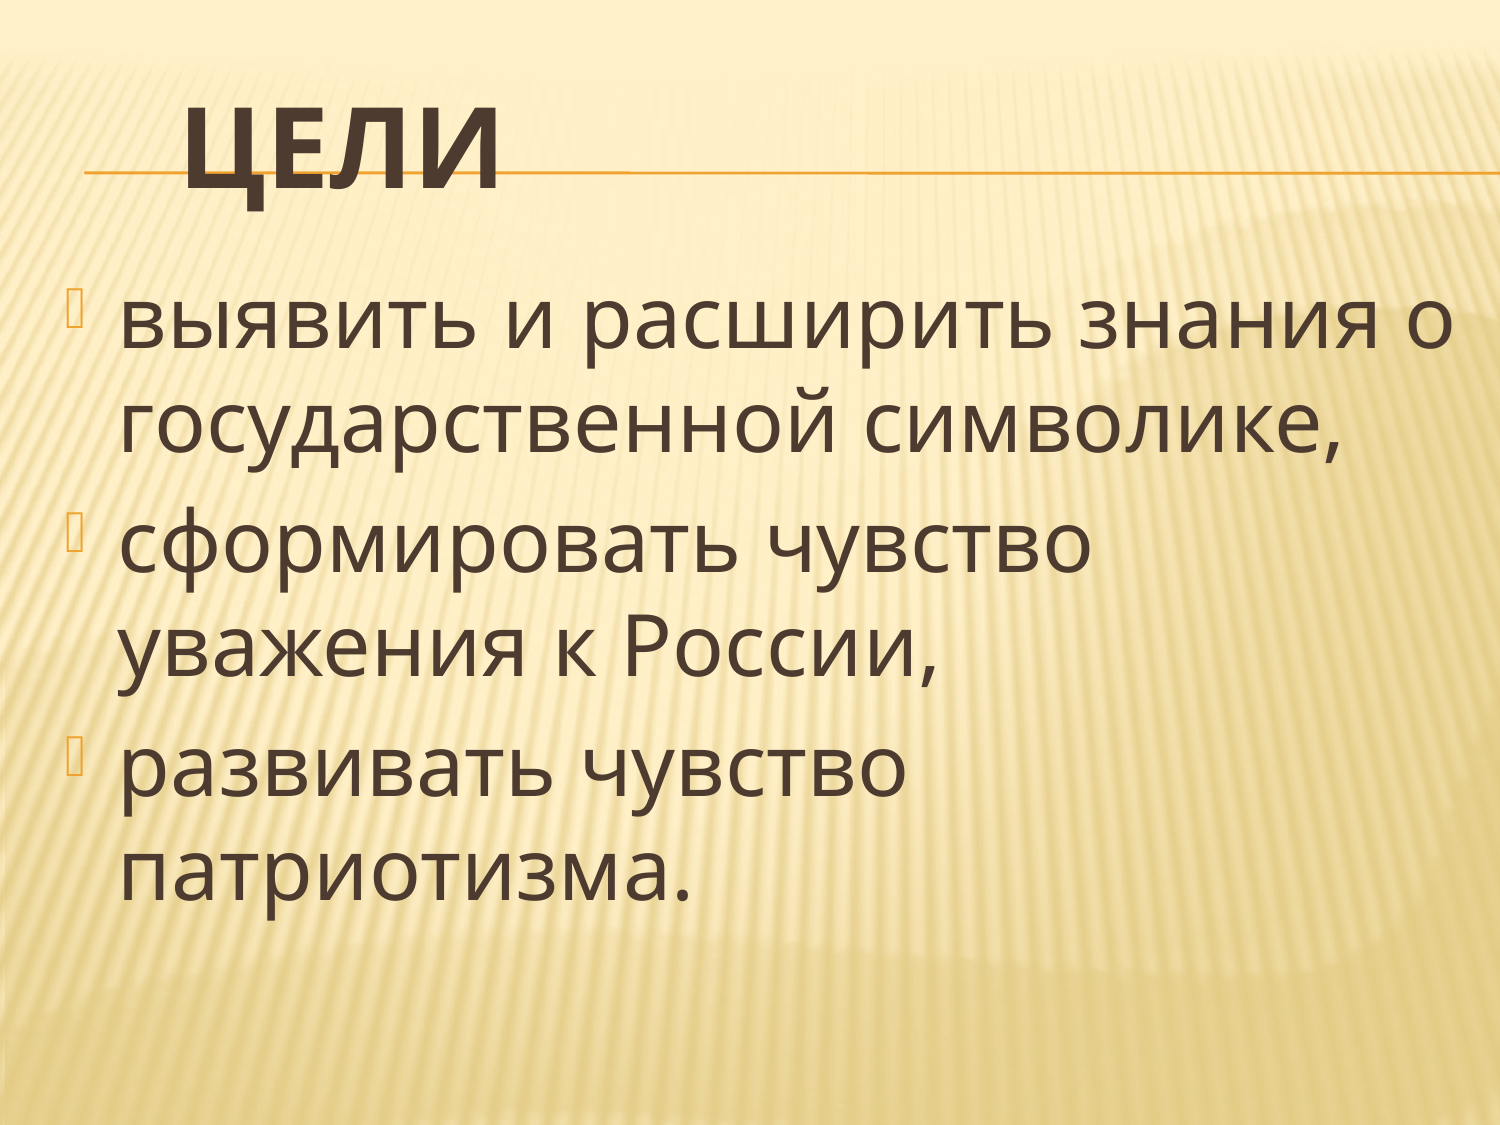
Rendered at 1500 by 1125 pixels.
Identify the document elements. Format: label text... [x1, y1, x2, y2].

title Цели [164, 75, 1475, 213]
list выявить и расширить знания о государственной символике, сформировать чувство уважения к России, развивать чувство патриотизма. [50, 254, 1475, 998]
